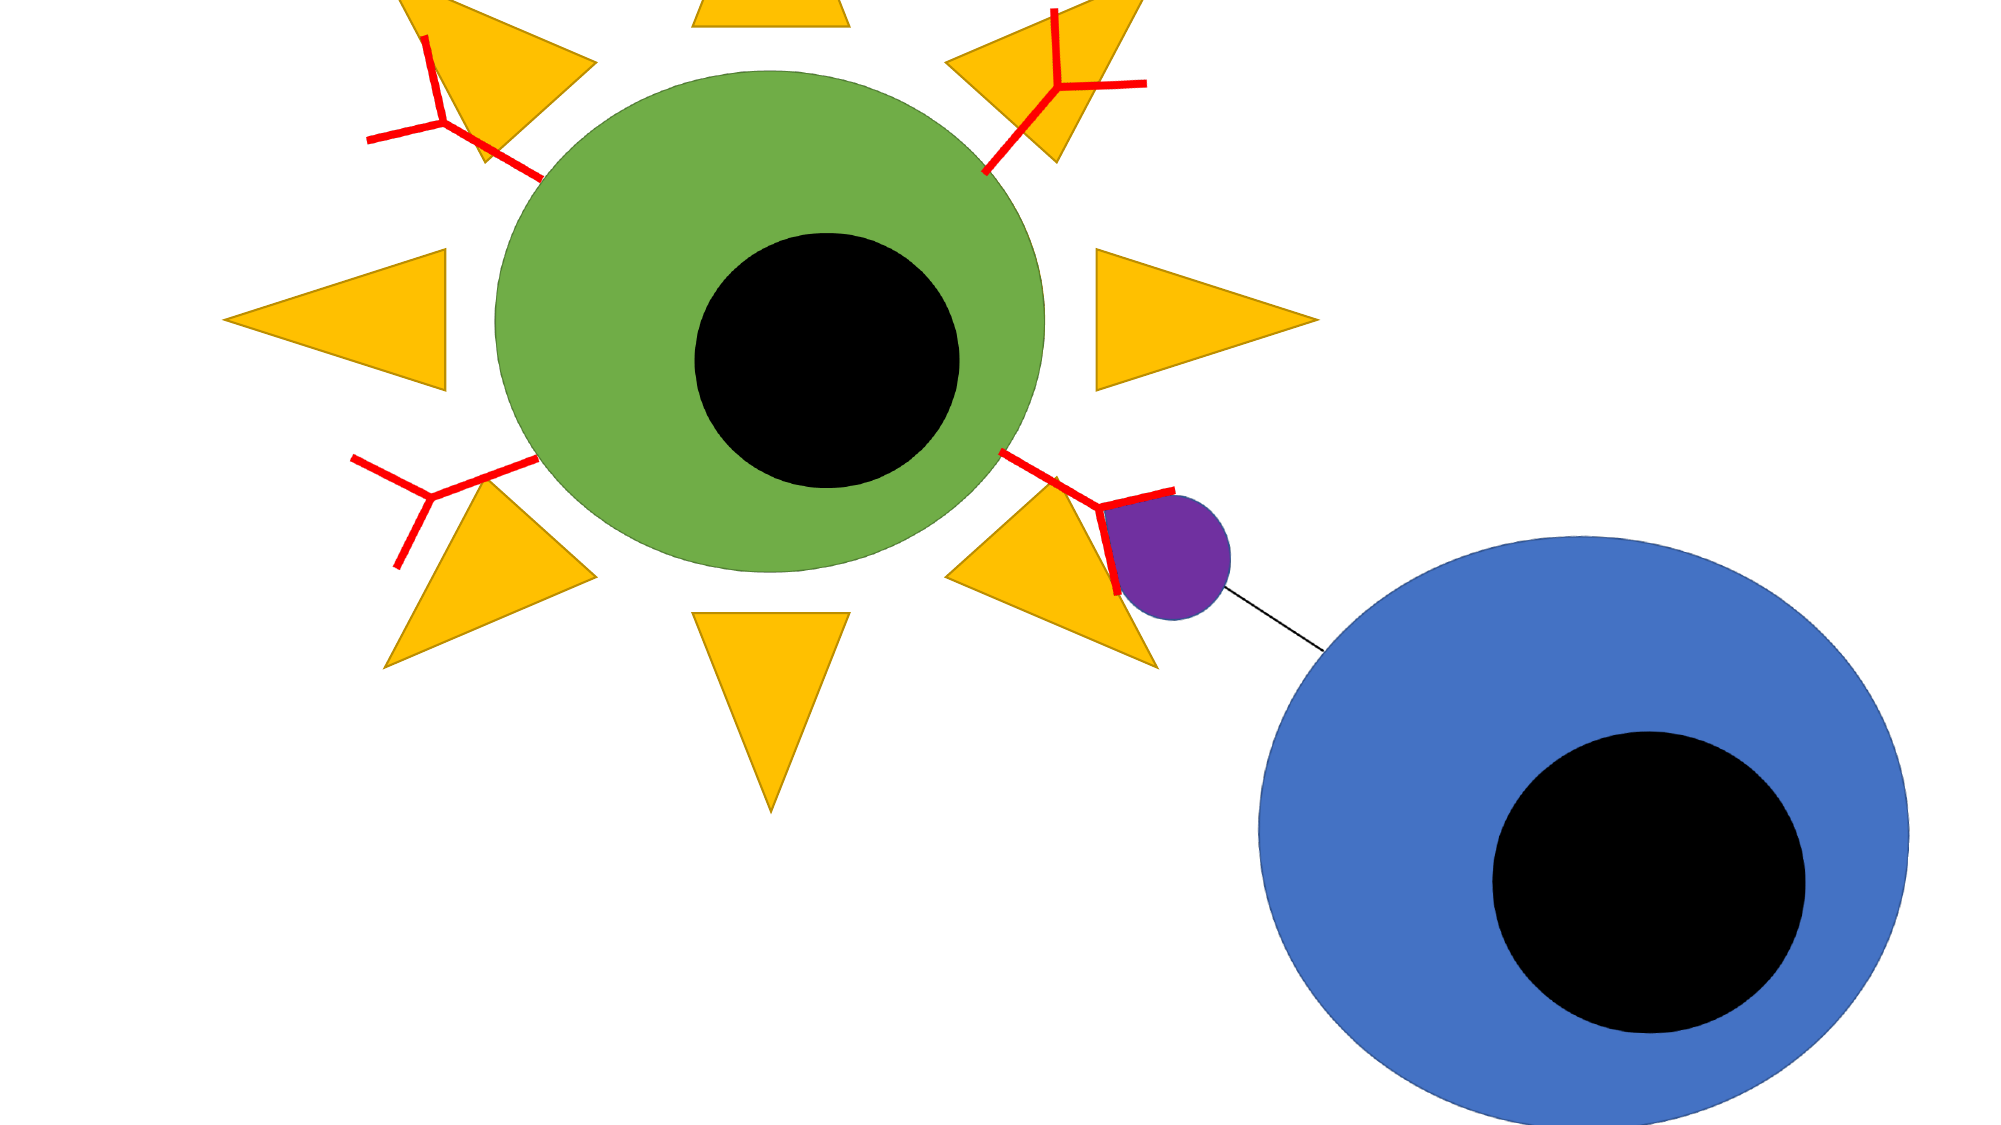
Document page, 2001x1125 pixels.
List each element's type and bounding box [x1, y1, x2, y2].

text_box [691, 612, 851, 815]
picture [308, 0, 1924, 1125]
text_box [221, 292, 308, 348]
text_box [1179, 274, 1321, 366]
text_box [994, 599, 1085, 638]
text_box [382, 599, 548, 670]
